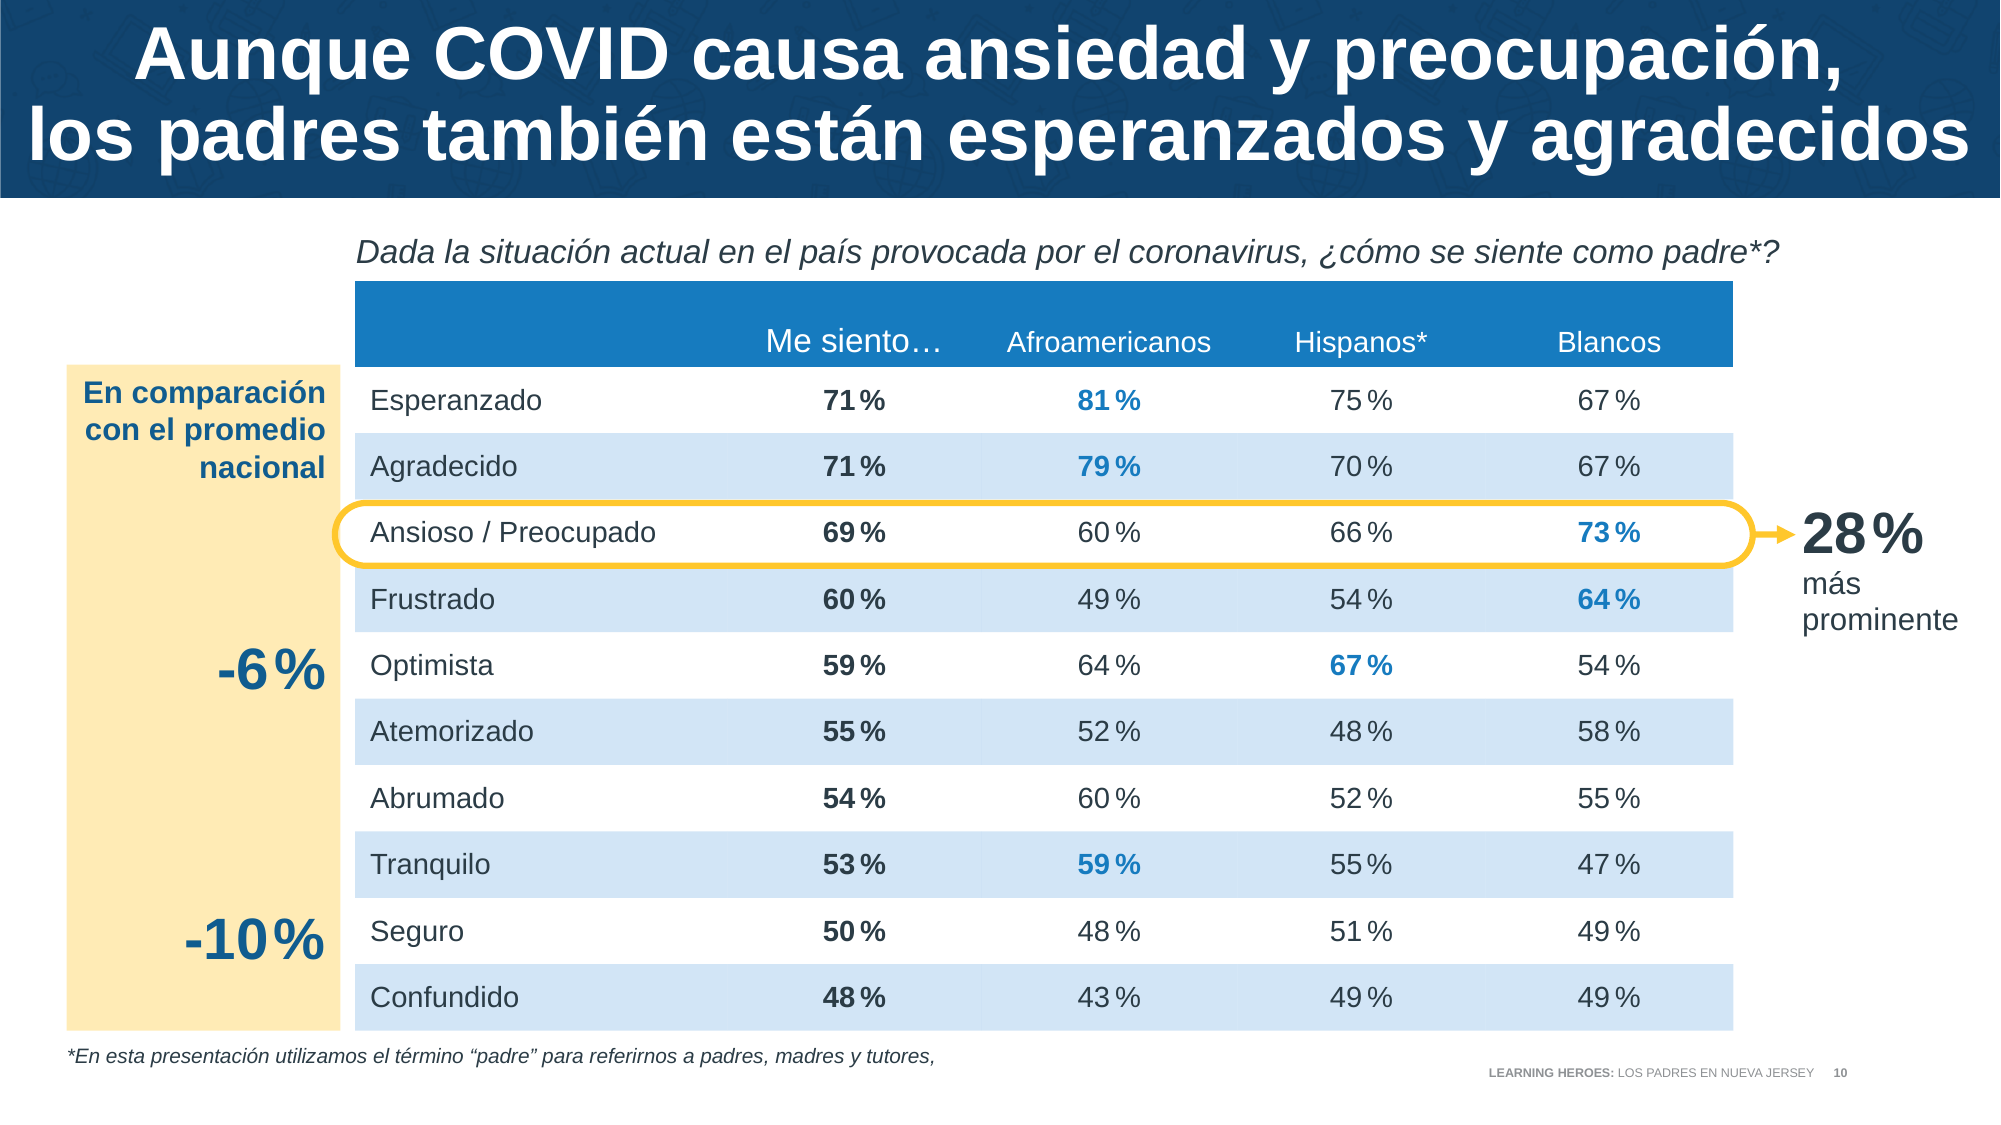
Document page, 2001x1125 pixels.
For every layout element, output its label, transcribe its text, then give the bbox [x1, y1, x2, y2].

table_cell Confundido [355, 964, 728, 1031]
table_cell 67 % [1485, 367, 1733, 433]
title Aunque COVID causa ansiedad y preocupación, los padres también están esperanzados y agradecidos [0, 0, 2000, 198]
table_cell 52 % [981, 699, 1237, 765]
table_cell 55 % [1237, 831, 1485, 898]
table_header Me siento… [728, 284, 981, 367]
table_header [355, 284, 728, 367]
footer LEARNING HEROES: LOS PADRES EN NUEVA JERSEY [1154, 1042, 1795, 1103]
table_cell 71 % [728, 367, 981, 433]
text_box *En esta presentación utilizamos el término “padre” para referirnos a padres, madres y tutores, [52, 1035, 1540, 1098]
table_cell Seguro [355, 898, 728, 964]
table_cell 71 % [728, 433, 981, 487]
table_cell 81 % [981, 367, 1237, 433]
table_cell 48 % [728, 964, 981, 1031]
table_cell Tranquilo [355, 831, 728, 898]
table_cell 59 % [981, 831, 1237, 898]
table_cell 54 % [728, 765, 981, 831]
table_cell 49 % [1485, 964, 1733, 1031]
table_cell 50 % [728, 898, 981, 964]
table_cell 58 % [1485, 699, 1733, 765]
table_cell 70 % [1237, 433, 1485, 487]
table_cell 43 % [981, 964, 1237, 1031]
table_cell Esperanzado [355, 367, 728, 433]
table_cell 59 % [728, 655, 981, 699]
table_header Hispanos* [1237, 284, 1485, 367]
table_cell Atemorizado [355, 699, 728, 765]
table_cell 52 % [1237, 765, 1485, 831]
text_box Dada la situación actual en el país provocada por el coronavirus, ¿cómo se siente como padre*? [341, 222, 1900, 284]
table_header Blancos [1485, 284, 1733, 367]
table_header Afroamericanos [981, 284, 1237, 367]
table_cell 60 % [981, 765, 1237, 831]
table_cell 79 % [981, 433, 1237, 487]
table_cell 47 % [1485, 831, 1733, 898]
table_cell 67 % [1237, 655, 1485, 699]
table_cell 49 % [1485, 898, 1733, 964]
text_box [342, 487, 1992, 655]
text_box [51, 364, 342, 1031]
table_cell 48 % [1237, 699, 1485, 765]
table_cell 55 % [1485, 765, 1733, 831]
table_cell 51 % [1237, 898, 1485, 964]
table_cell 75 % [1237, 367, 1485, 433]
table_cell Optimista [355, 655, 728, 699]
table_cell 64 % [981, 655, 1237, 699]
table_cell 67 % [1485, 433, 1733, 487]
table_cell 48 % [981, 898, 1237, 964]
table_cell 53 % [728, 831, 981, 898]
table_cell Agradecido [355, 433, 728, 487]
table_cell 55 % [728, 699, 981, 765]
table_cell 54 % [1485, 655, 1733, 699]
slide_number 10 [1795, 1042, 1863, 1103]
table_cell 49 % [1237, 964, 1485, 1031]
table_cell Abrumado [355, 765, 728, 831]
